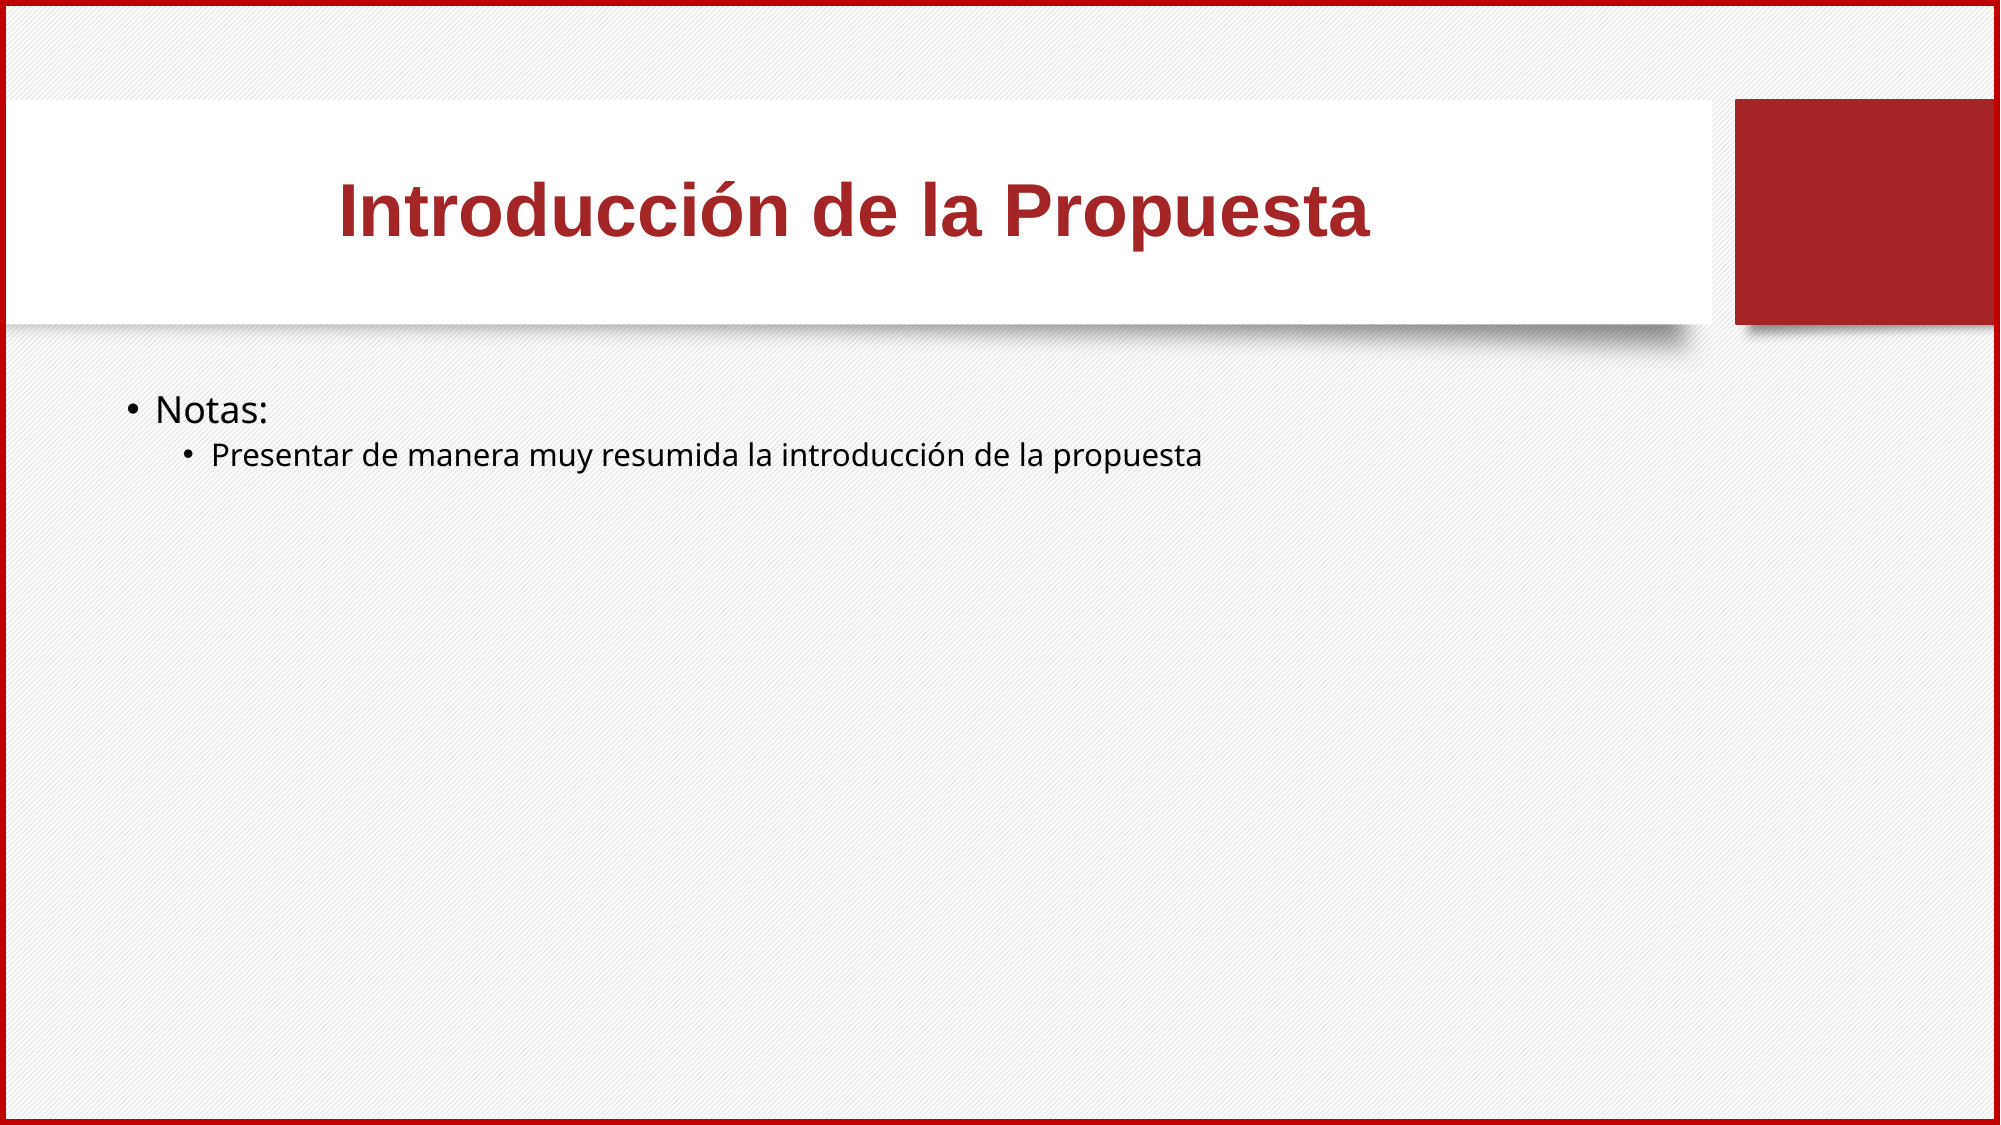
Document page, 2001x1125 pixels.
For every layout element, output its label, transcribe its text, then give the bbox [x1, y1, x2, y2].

text_box [0, 0, 2000, 1125]
list Notas: Presentar de manera muy resumida la introducción de la propuesta [111, 383, 1689, 974]
